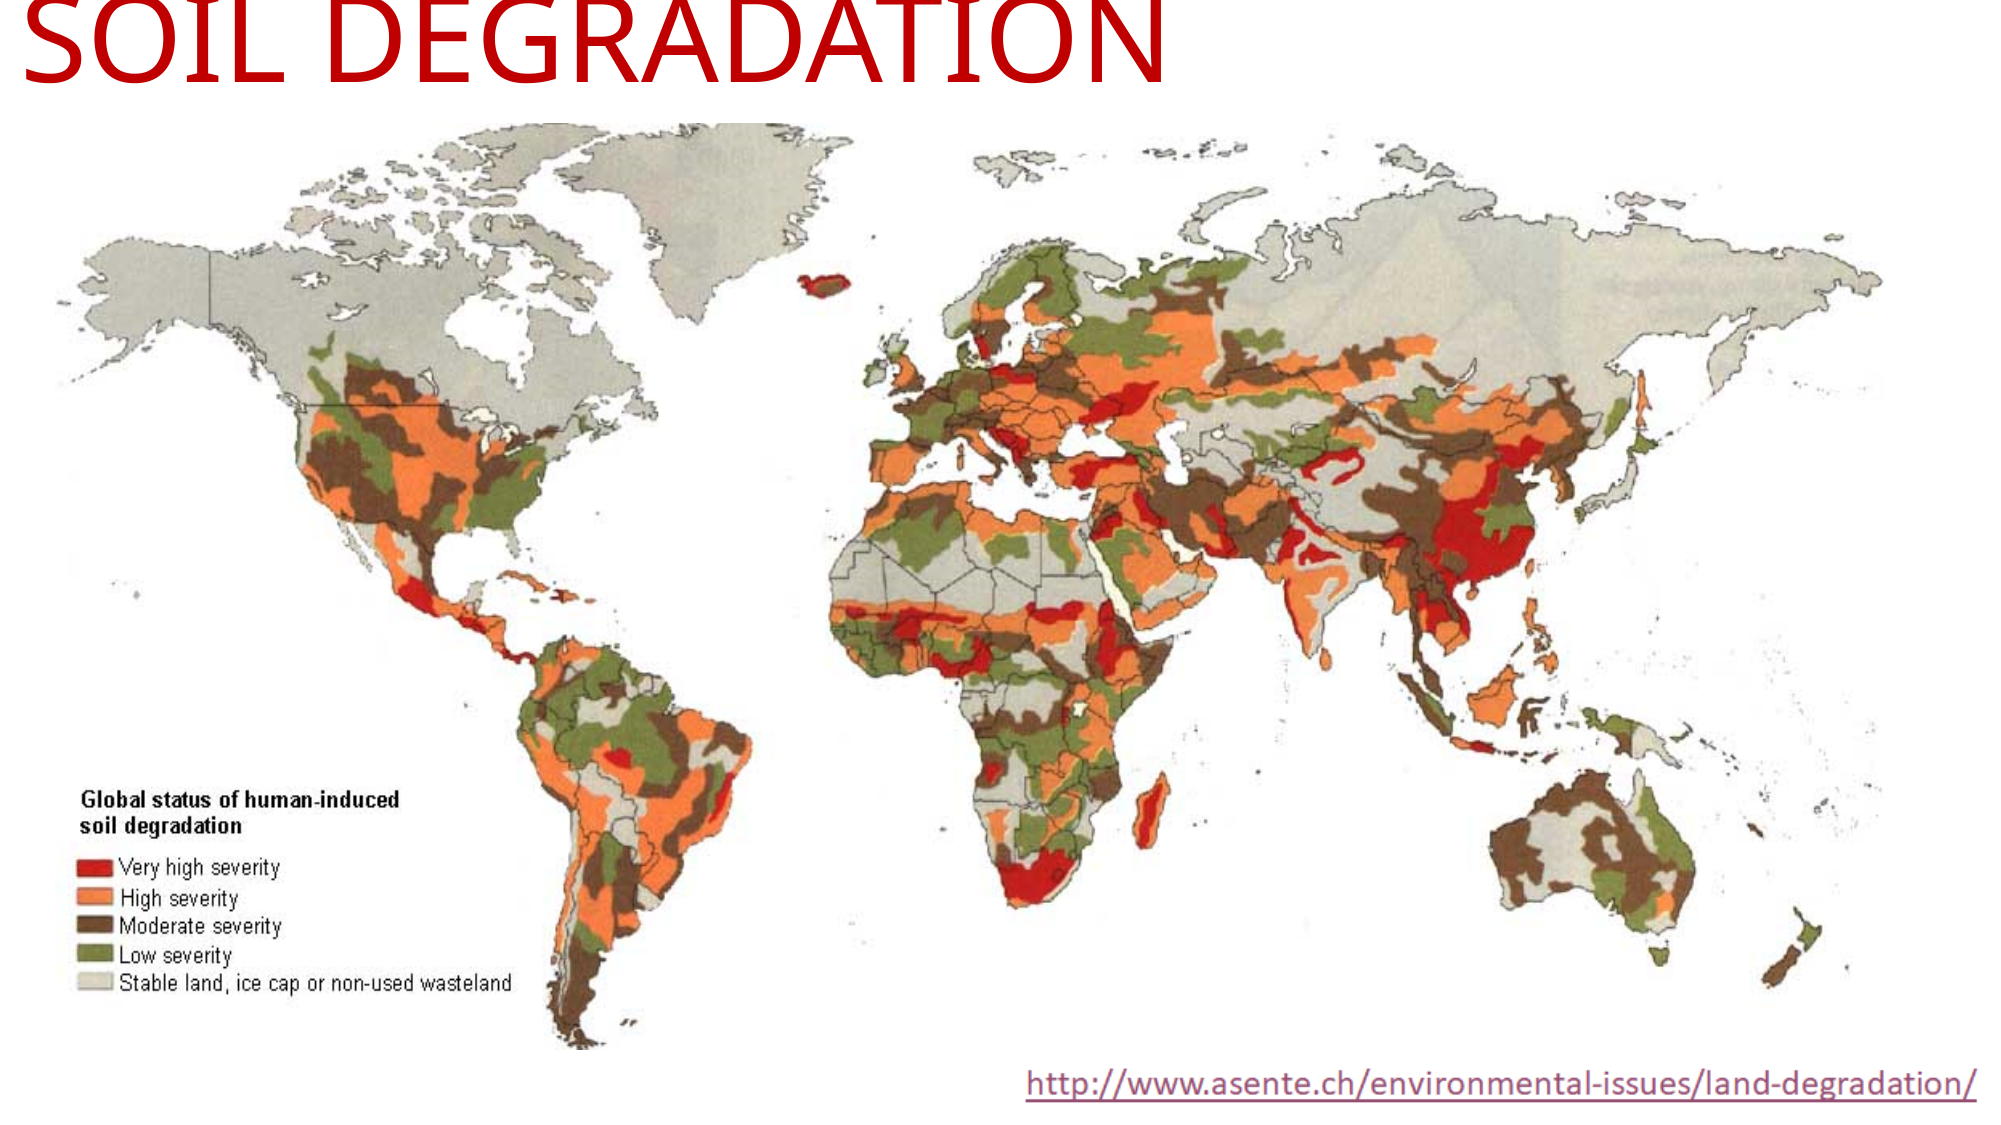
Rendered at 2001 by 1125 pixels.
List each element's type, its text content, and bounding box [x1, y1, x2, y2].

picture [55, 123, 2000, 1125]
title SOIL DEGRADATION [0, 0, 1864, 126]
